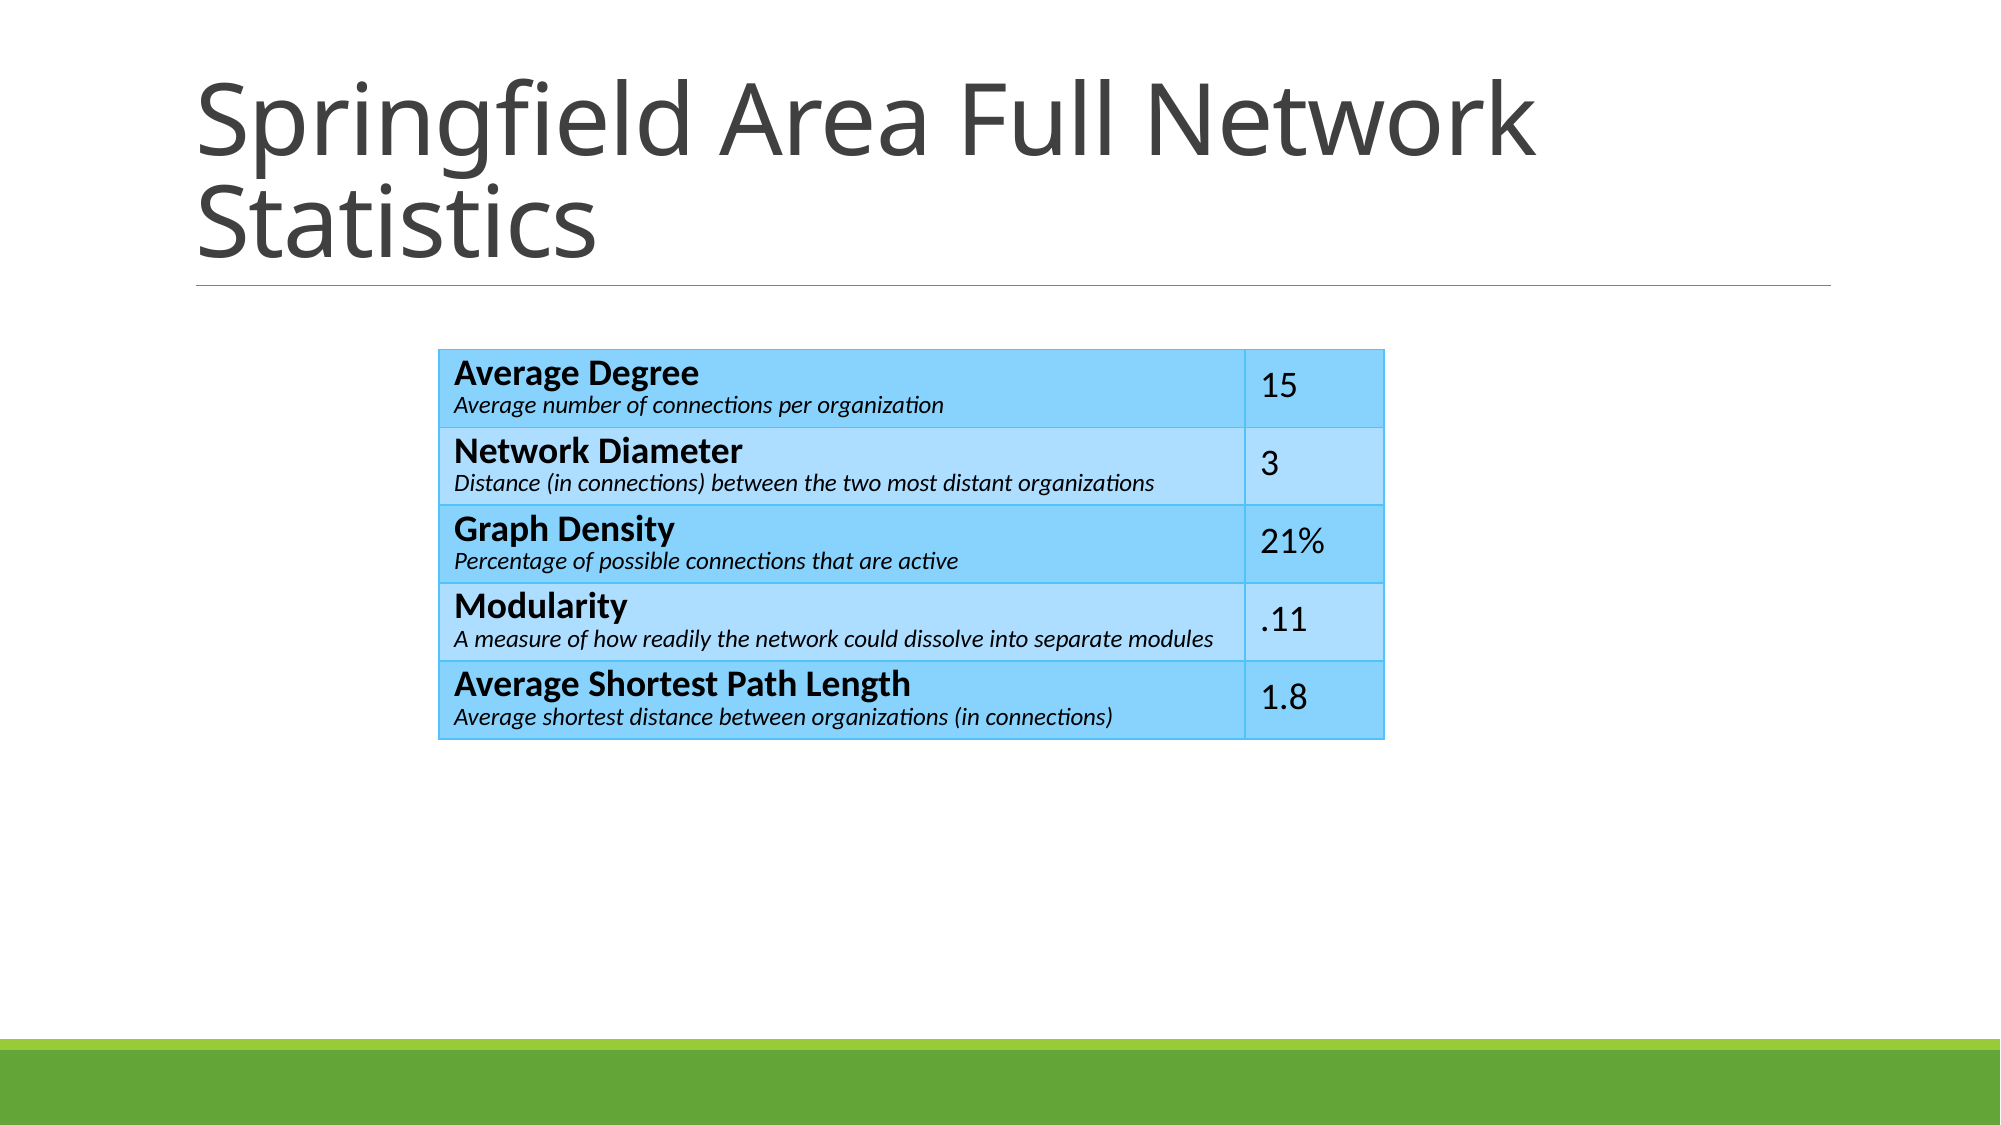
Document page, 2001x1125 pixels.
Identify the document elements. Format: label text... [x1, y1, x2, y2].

table_cell 3 [1246, 428, 1383, 504]
table_header 15 [1246, 350, 1383, 427]
title Springfield Area Full Network Statistics [180, 47, 1830, 285]
table_cell .11 [1246, 584, 1383, 660]
table_cell 1.8 [1246, 662, 1383, 738]
table_cell Modularity A measure of how readily the network could dissolve into separate modules [440, 584, 1244, 660]
table_cell Network Diameter Distance (in connections) between the two most distant organizations [440, 428, 1244, 504]
table_cell Graph Density Percentage of possible connections that are active [440, 506, 1244, 582]
table_cell Average Shortest Path Length Average shortest distance between organizations (in connections) [440, 662, 1244, 738]
table_header Average Degree Average number of connections per organization [440, 350, 1244, 427]
table_cell 21% [1246, 506, 1383, 582]
